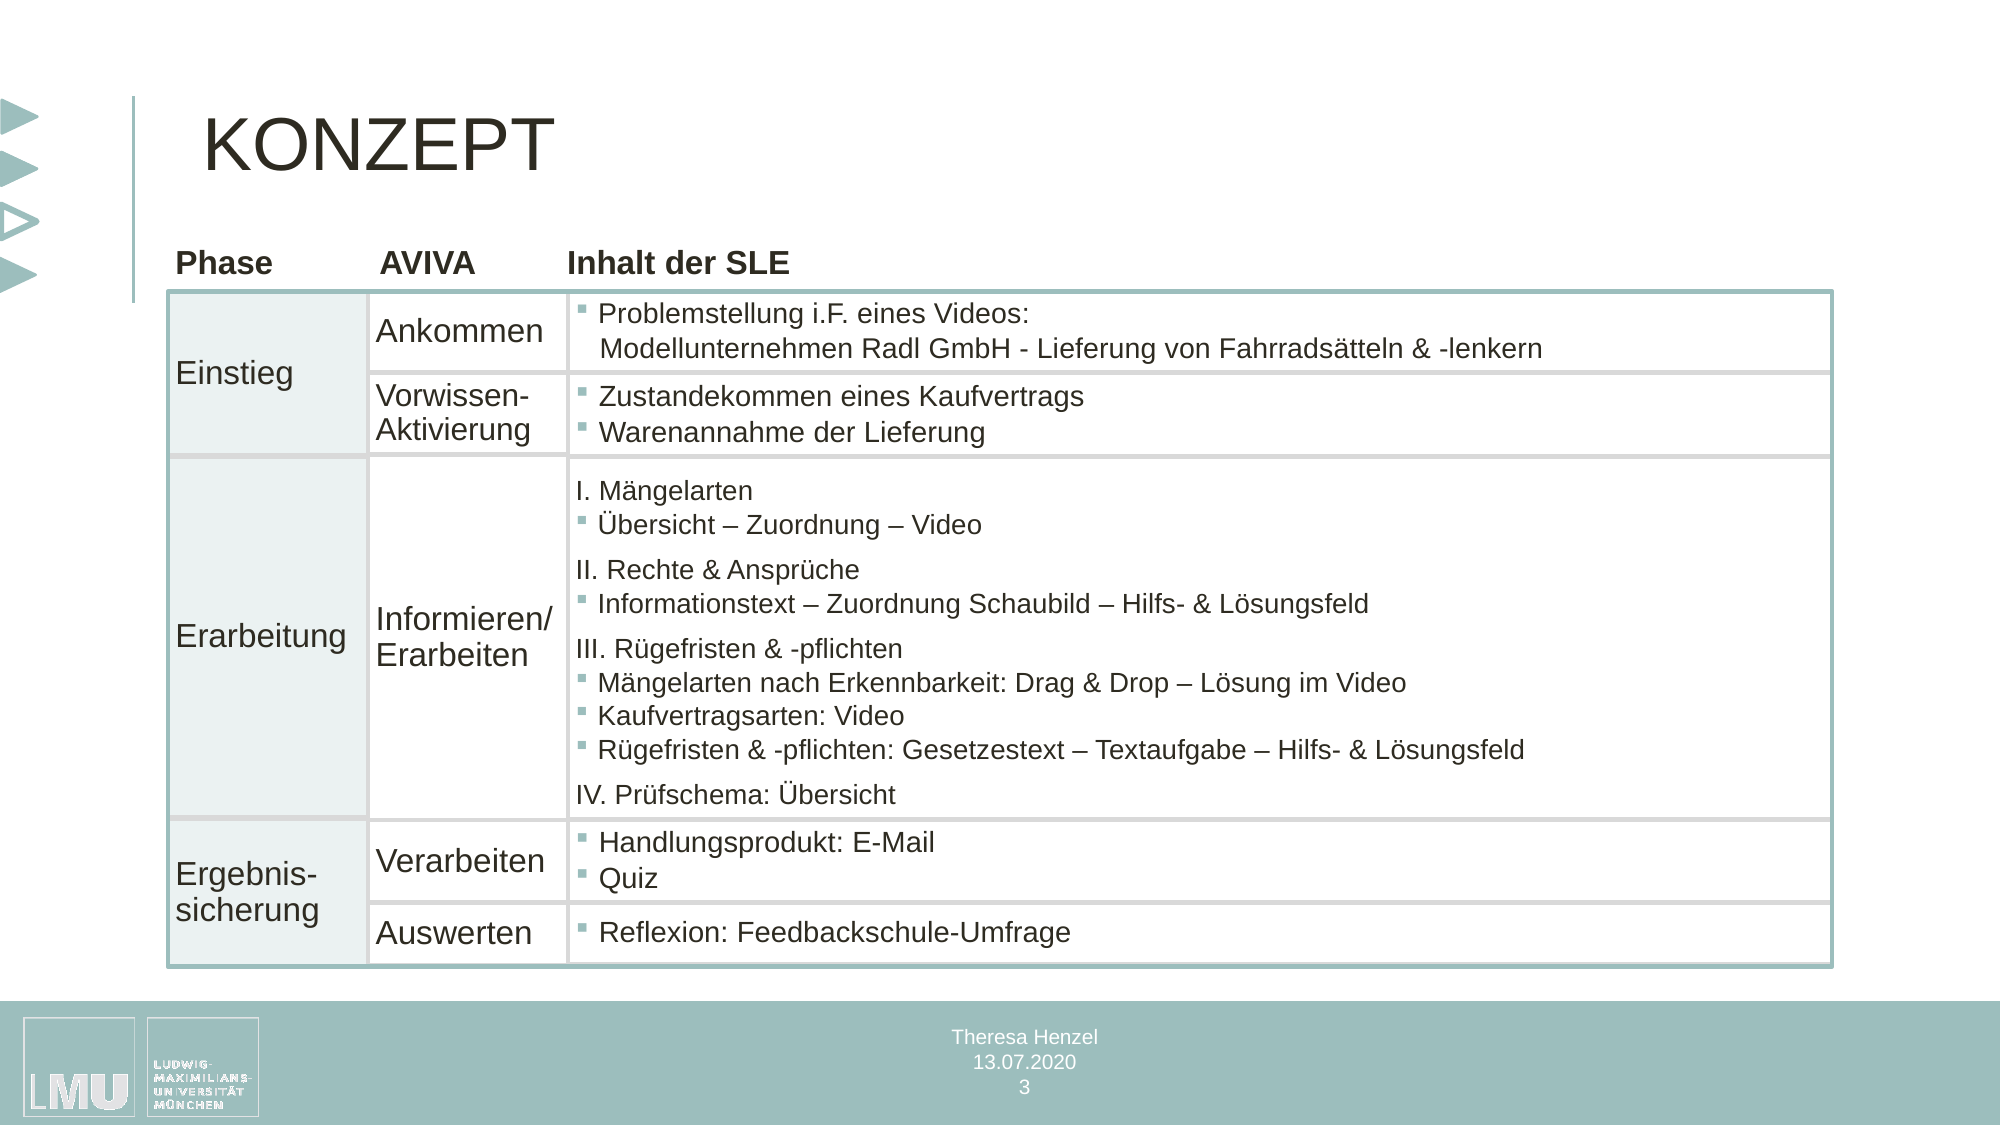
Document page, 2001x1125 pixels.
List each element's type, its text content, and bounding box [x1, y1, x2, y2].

text_box [168, 291, 1832, 967]
text_box [0, 98, 39, 135]
text_box [0, 256, 37, 293]
text_box Theresa Henzel 13.07.2020 3 [661, 1026, 1388, 1096]
text_box Phase AVIVA Inhalt der SLE [168, 238, 1832, 291]
text_box [0, 150, 39, 187]
list KONZEPT [168, 98, 1891, 263]
text_box [0, 203, 38, 240]
